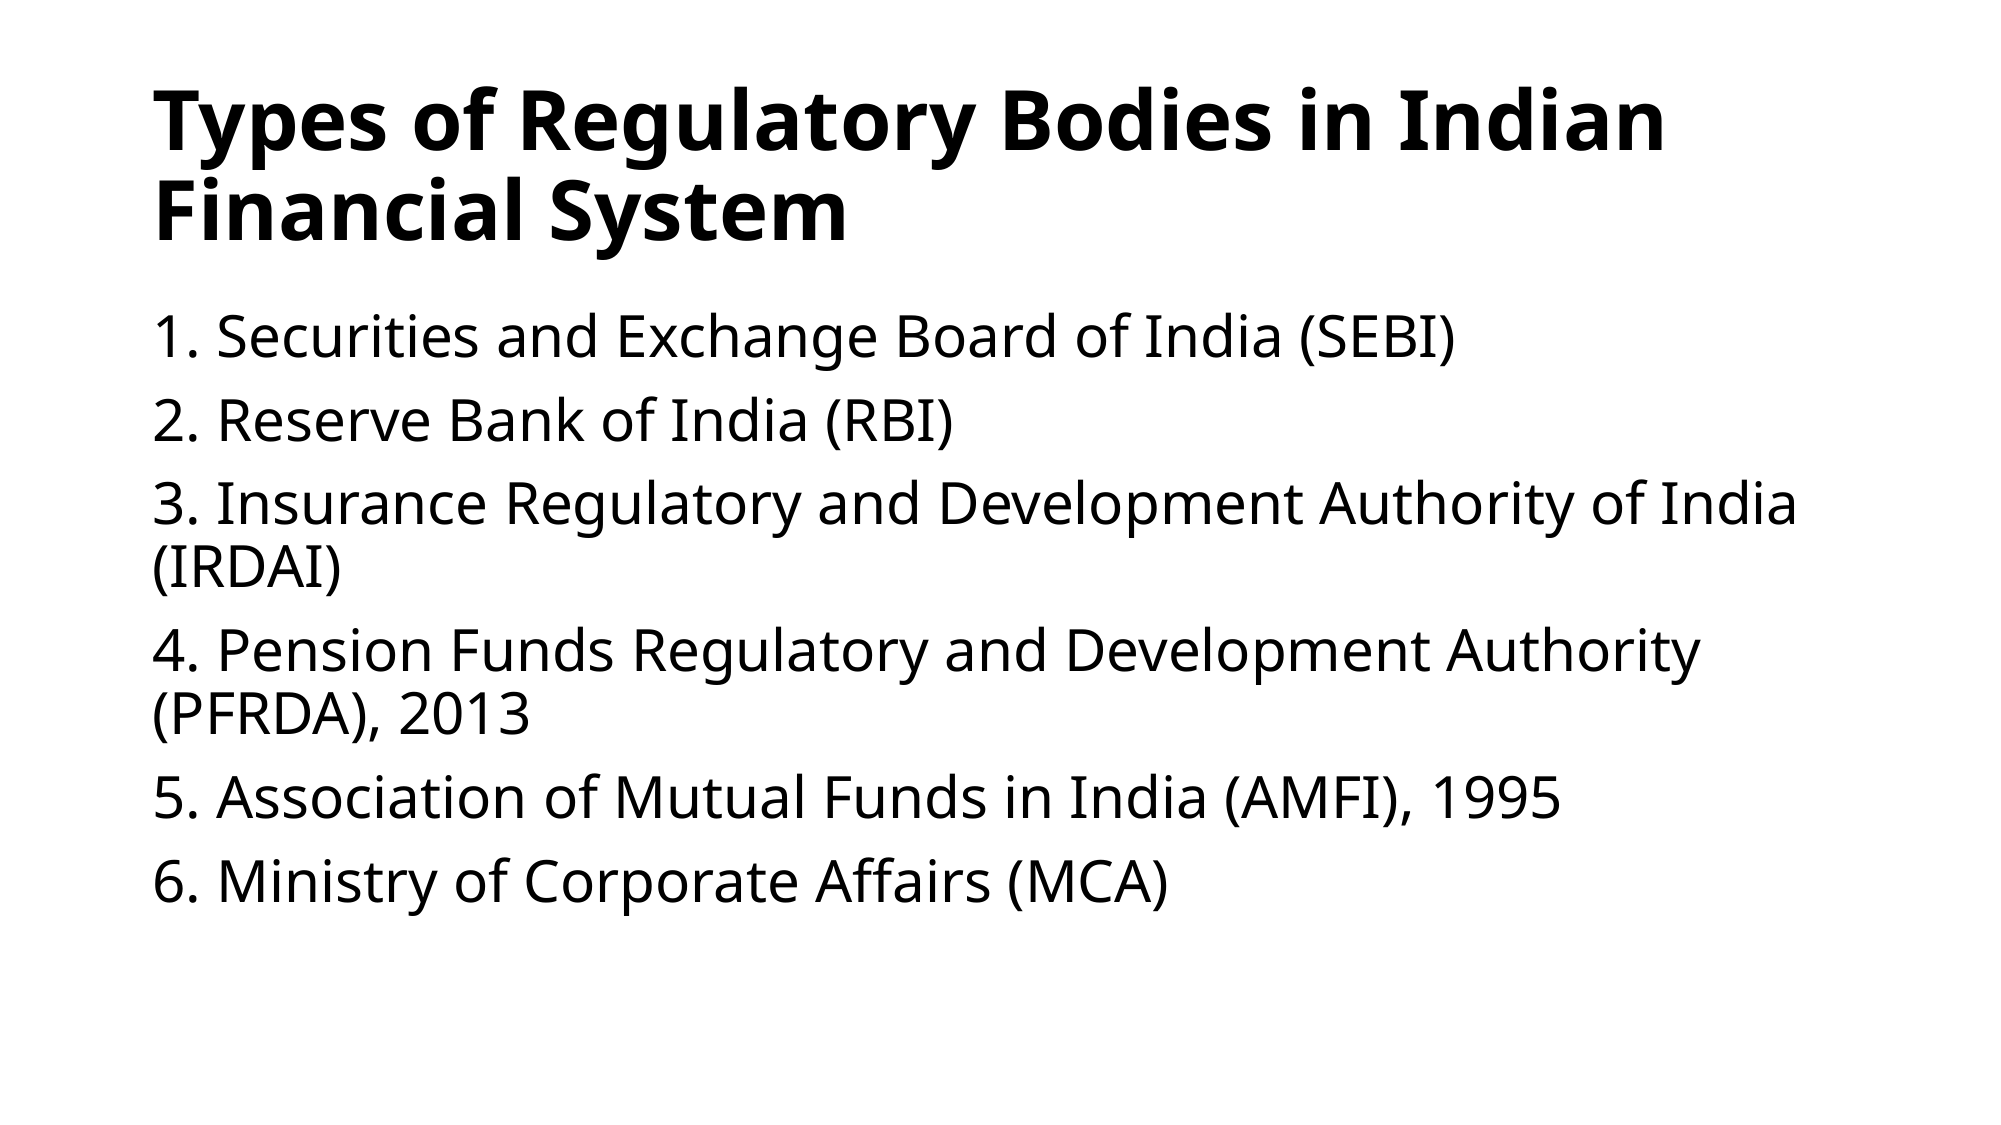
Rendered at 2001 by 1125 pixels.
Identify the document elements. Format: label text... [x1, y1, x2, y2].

title Types of Regulatory Bodies in Indian Financial System [137, 59, 1920, 278]
list 1. Securities and Exchange Board of India (SEBI) 2. Reserve Bank of India (RBI) 3. Insurance Regulatory and Development Authority of India (IRDAI) 4. Pension Funds Regulatory and Development Authority (PFRDA), 2013 5. Association of Mutual Funds in India (AMFI), 1995 6. Ministry of Corporate Affairs (MCA) [137, 299, 1863, 1014]
